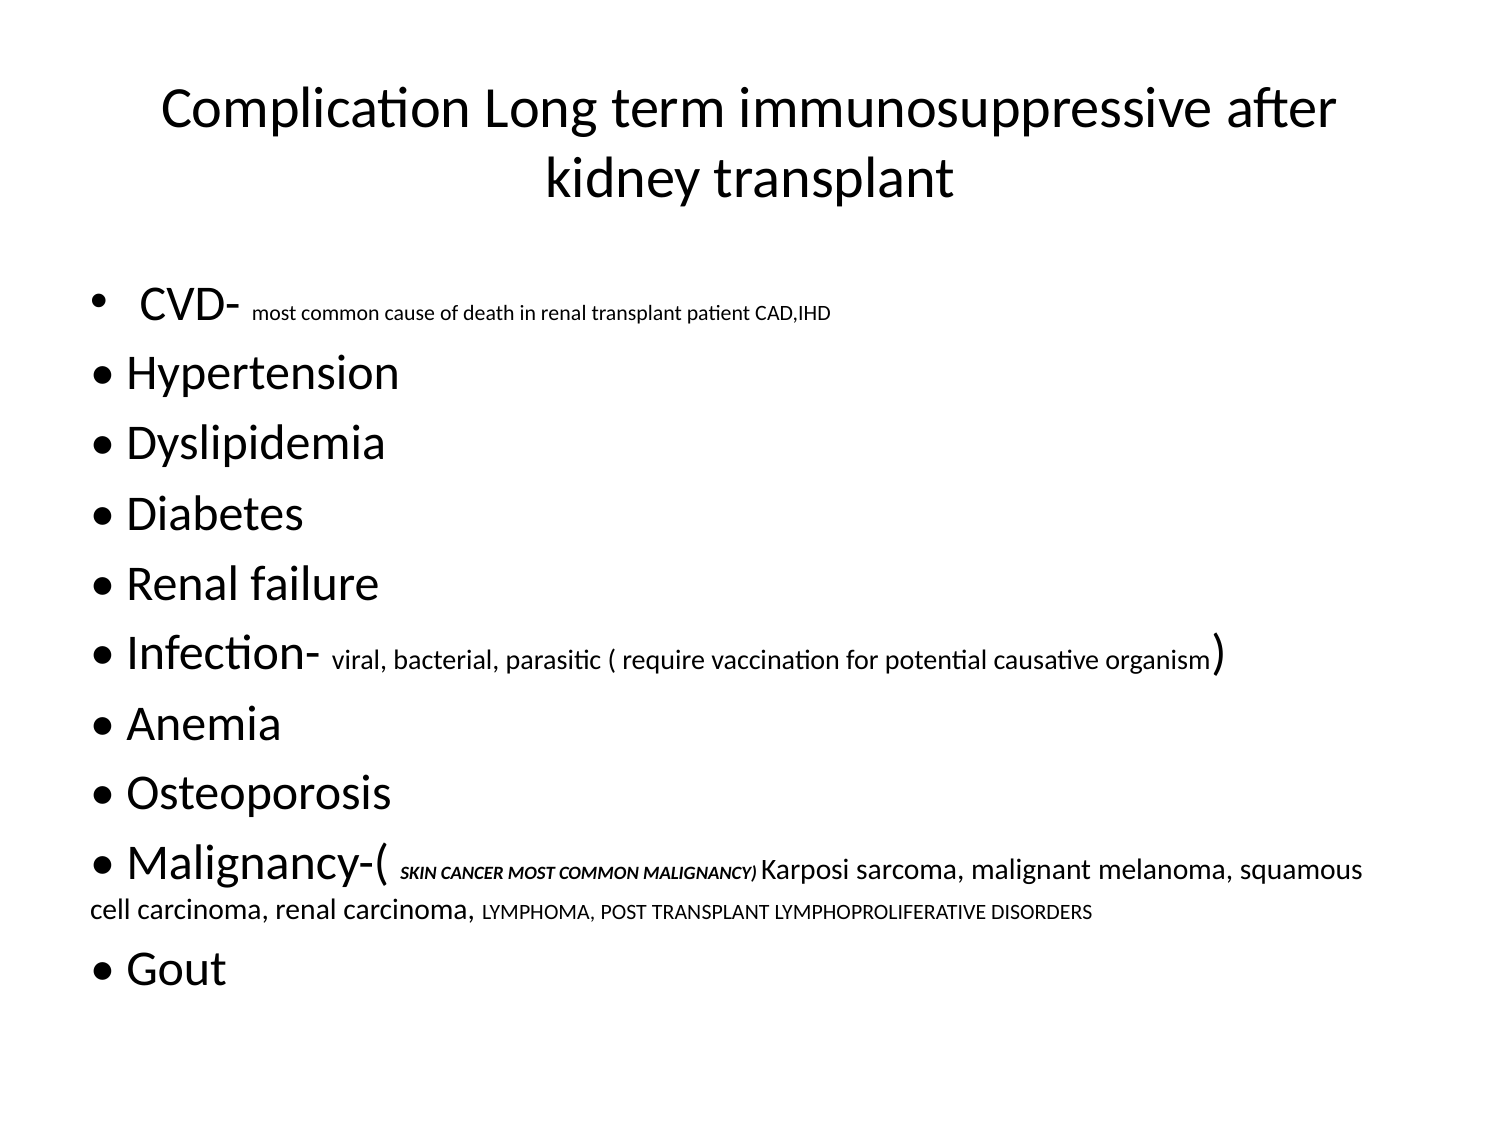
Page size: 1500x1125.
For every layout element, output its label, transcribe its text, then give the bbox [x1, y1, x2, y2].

list CVD- most common cause of death in renal transplant patient CAD,IHD • Hypertension • Dyslipidemia • Diabetes • Renal failure • Infection- viral, bacterial, parasitic ( require vaccination for potential causative organism) • Anemia • Osteoporosis • Malignancy-( SKIN CANCER MOST COMMON MALIGNANCY) Karposi sarcoma, malignant melanoma, squamous cell carcinoma, renal carcinoma, LYMPHOMA, POST TRANSPLANT LYMPHOPROLIFERATIVE DISORDERS • Gout [75, 262, 1425, 1005]
title Complication Long term immunosuppressive after kidney transplant [75, 45, 1425, 233]
